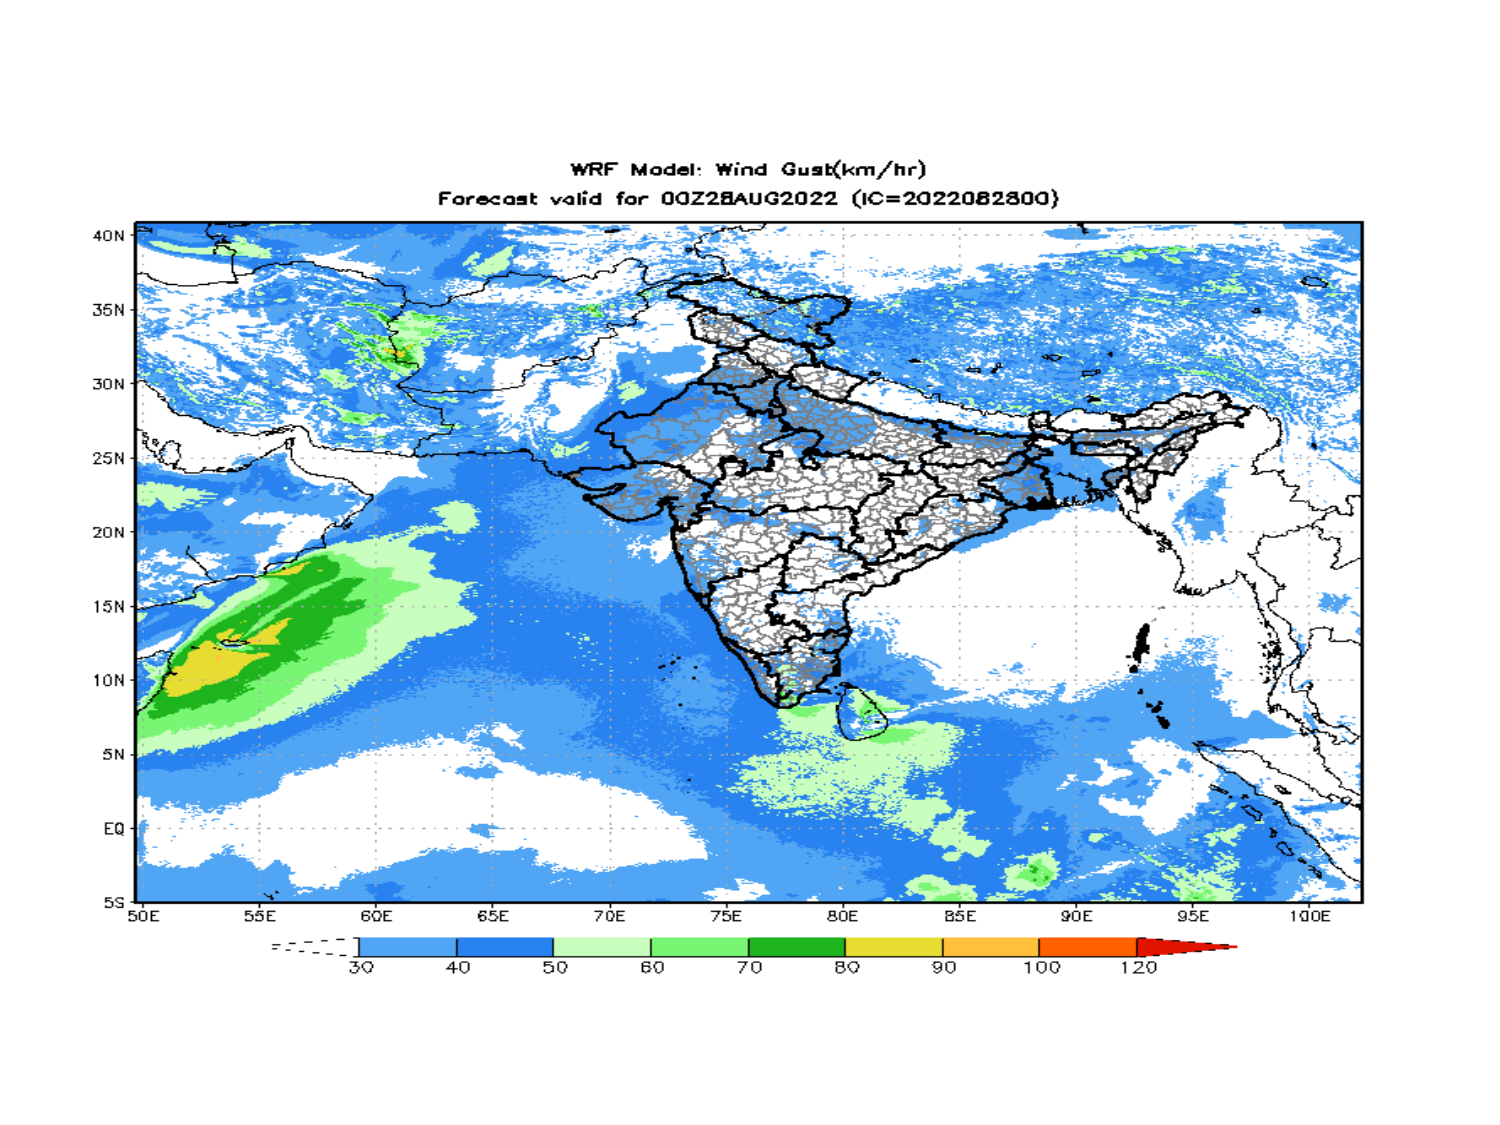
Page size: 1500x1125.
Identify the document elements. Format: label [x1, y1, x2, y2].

picture [74, 149, 1426, 976]
